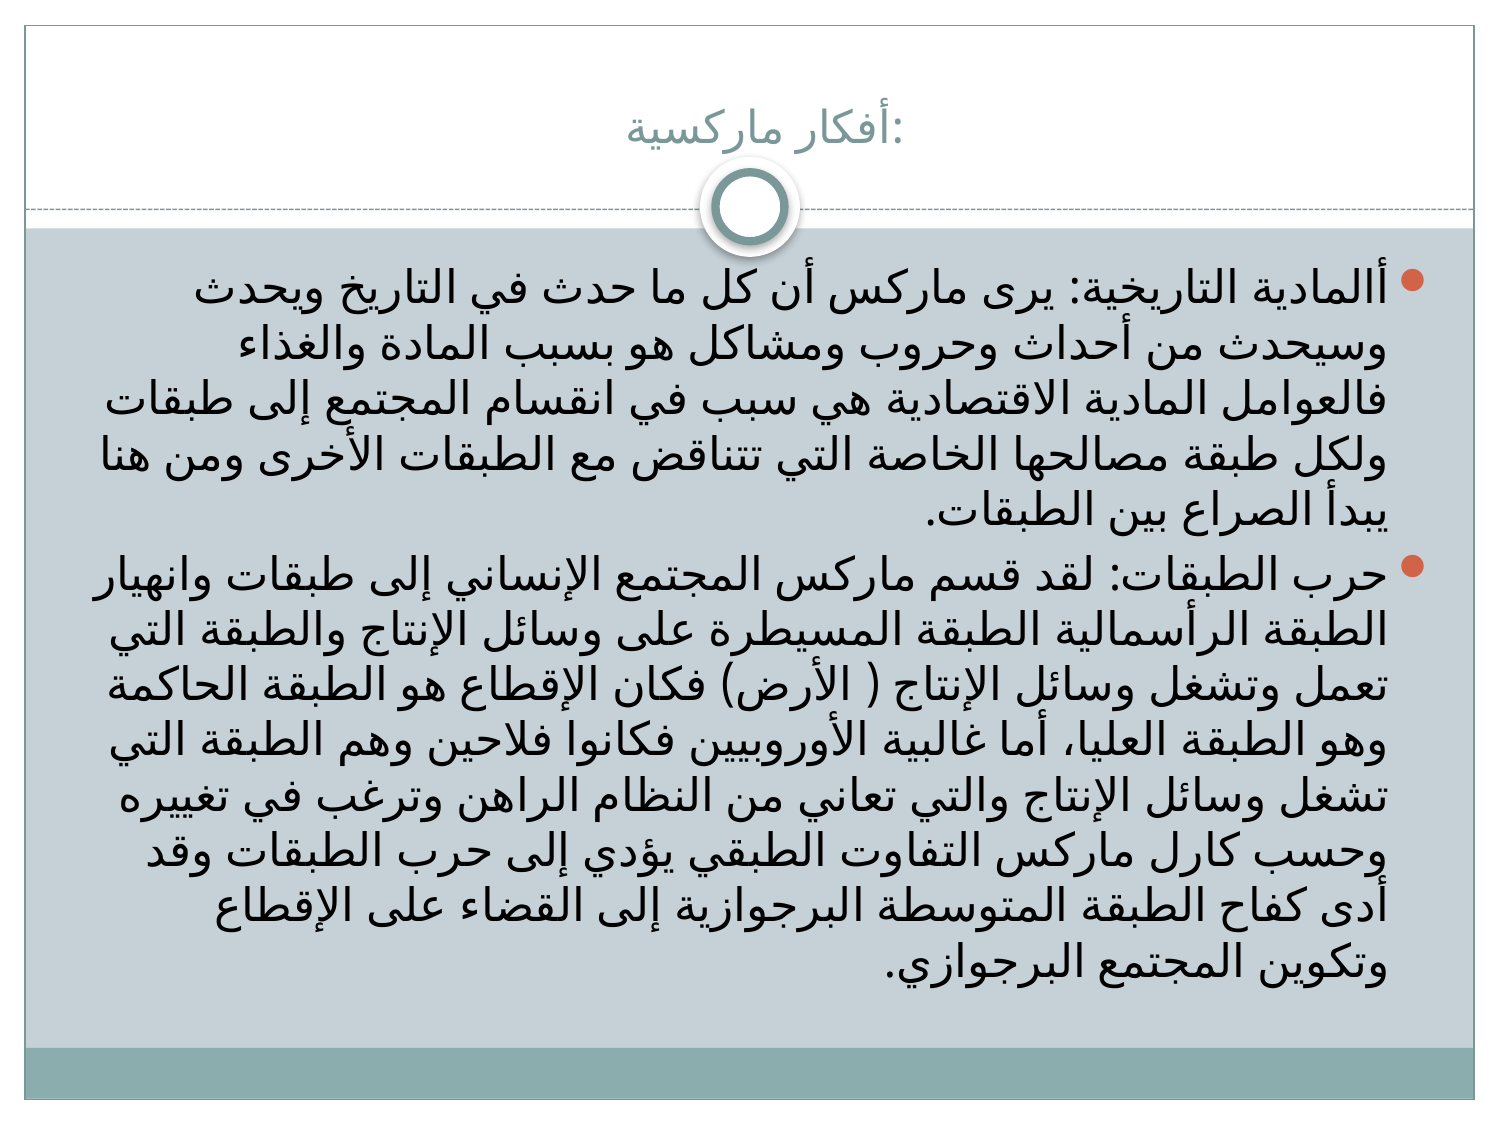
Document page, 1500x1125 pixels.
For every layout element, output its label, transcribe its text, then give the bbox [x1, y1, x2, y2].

list أالمادية التاريخية: يرى ماركس أن كل ما حدث في التاريخ ويحدث وسيحدث من أحداث وحروب ومشاكل هو بسبب المادة والغذاء فالعوامل المادية الاقتصادية هي سبب في انقسام المجتمع إلى طبقات ولكل طبقة مصالحها الخاصة التي تتناقض مع الطبقات الأخرى ومن هنا يبدأ الصراع بين الطبقات. حرب الطبقات: لقد قسم ماركس المجتمع الإنساني إلى طبقات وانهيار الطبقة الرأسمالية الطبقة المسيطرة على وسائل الإنتاج والطبقة التي تعمل وتشغل وسائل الإنتاج ( الأرض) فكان الإقطاع هو الطبقة الحاكمة وهو الطبقة العليا، أما غالبية الأوروبيين فكانوا فلاحين وهم الطبقة التي تشغل وسائل الإنتاج والتي تعاني من النظام الراهن وترغب في تغييره وحسب كارل ماركس التفاوت الطبقي يؤدي إلى حرب الطبقات وقد أدى كفاح الطبقة المتوسطة البرجوازية إلى القضاء على الإقطاع وتكوين المجتمع البرجوازي. [49, 250, 1445, 1001]
title أفكار ماركسية: [64, 90, 1465, 215]
